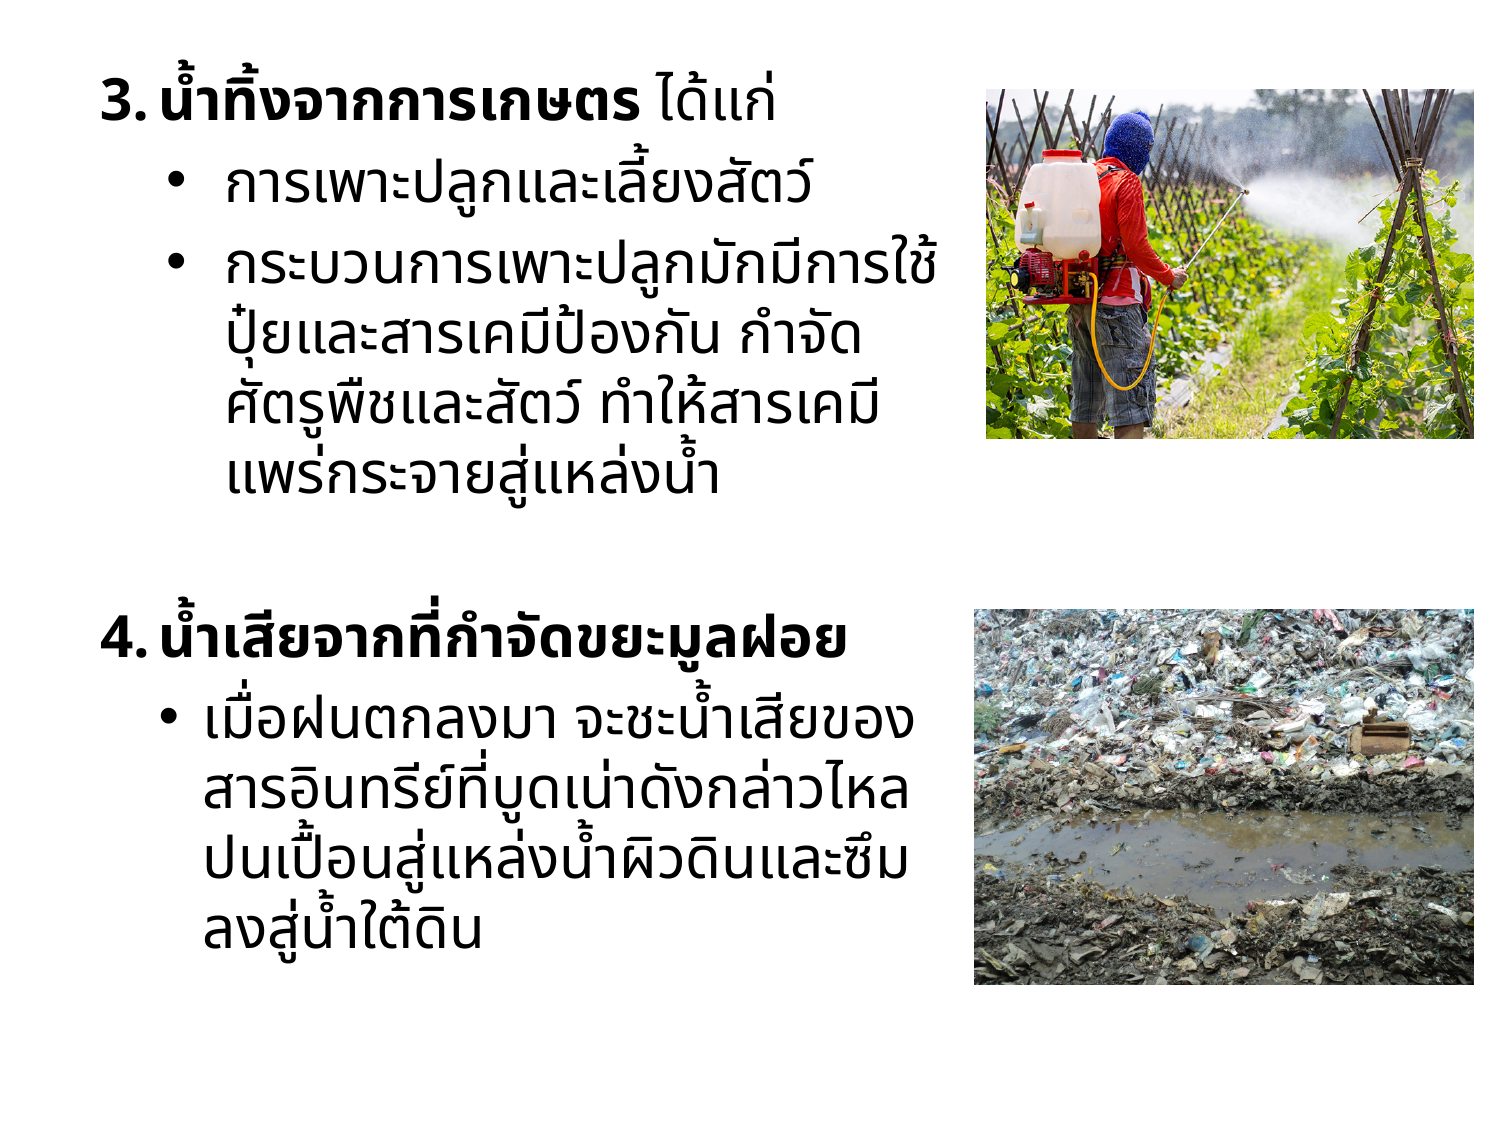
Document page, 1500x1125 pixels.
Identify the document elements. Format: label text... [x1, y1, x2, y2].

picture [985, 89, 1475, 439]
text_box น้ำทิ้งจากการเกษตร ได้แก่ การเพาะปลูกและเลี้ยงสัตว์ กระบวนการเพาะปลูกมักมีการใช้ปุ๋ยและสารเคมีป้องกัน กำจัดศัตรูพืชและสัตว์ ทำให้สารเคมีแพร่กระจายสู่แหล่งน้ำ น้ำเสียจากที่กำจัดขยะมูลฝอย เมื่อฝนตกลงมา จะชะน้ำเสียของสารอินทรีย์ที่บูดเน่าดังกล่าวไหลปนเปื้อนสู่แหล่งน้ำผิวดินและซึมลงสู่น้ำใต้ดิน [85, 54, 975, 1071]
picture [974, 609, 1475, 985]
